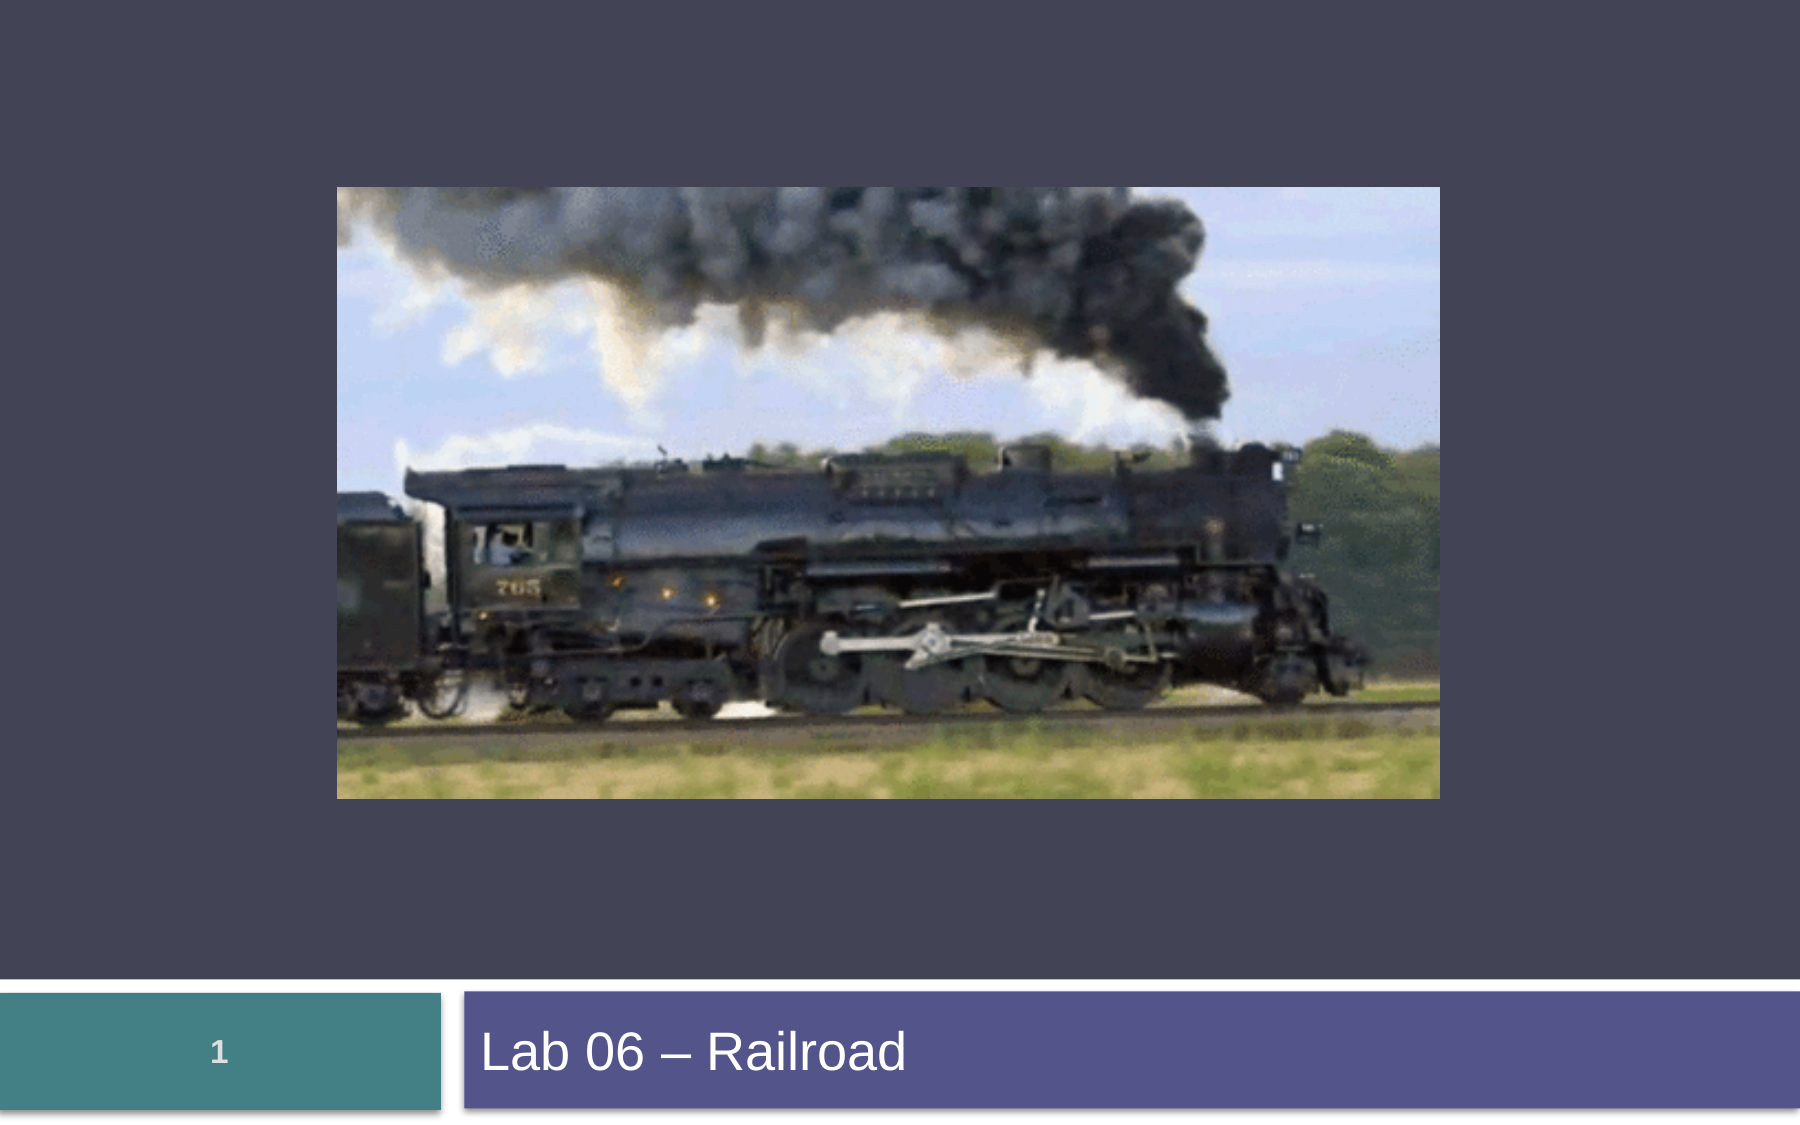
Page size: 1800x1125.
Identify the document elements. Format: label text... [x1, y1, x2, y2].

picture [337, 187, 1440, 799]
slide_number 1 [137, 1018, 302, 1082]
subtitle Lab 06 – Railroad [464, 992, 1786, 1106]
